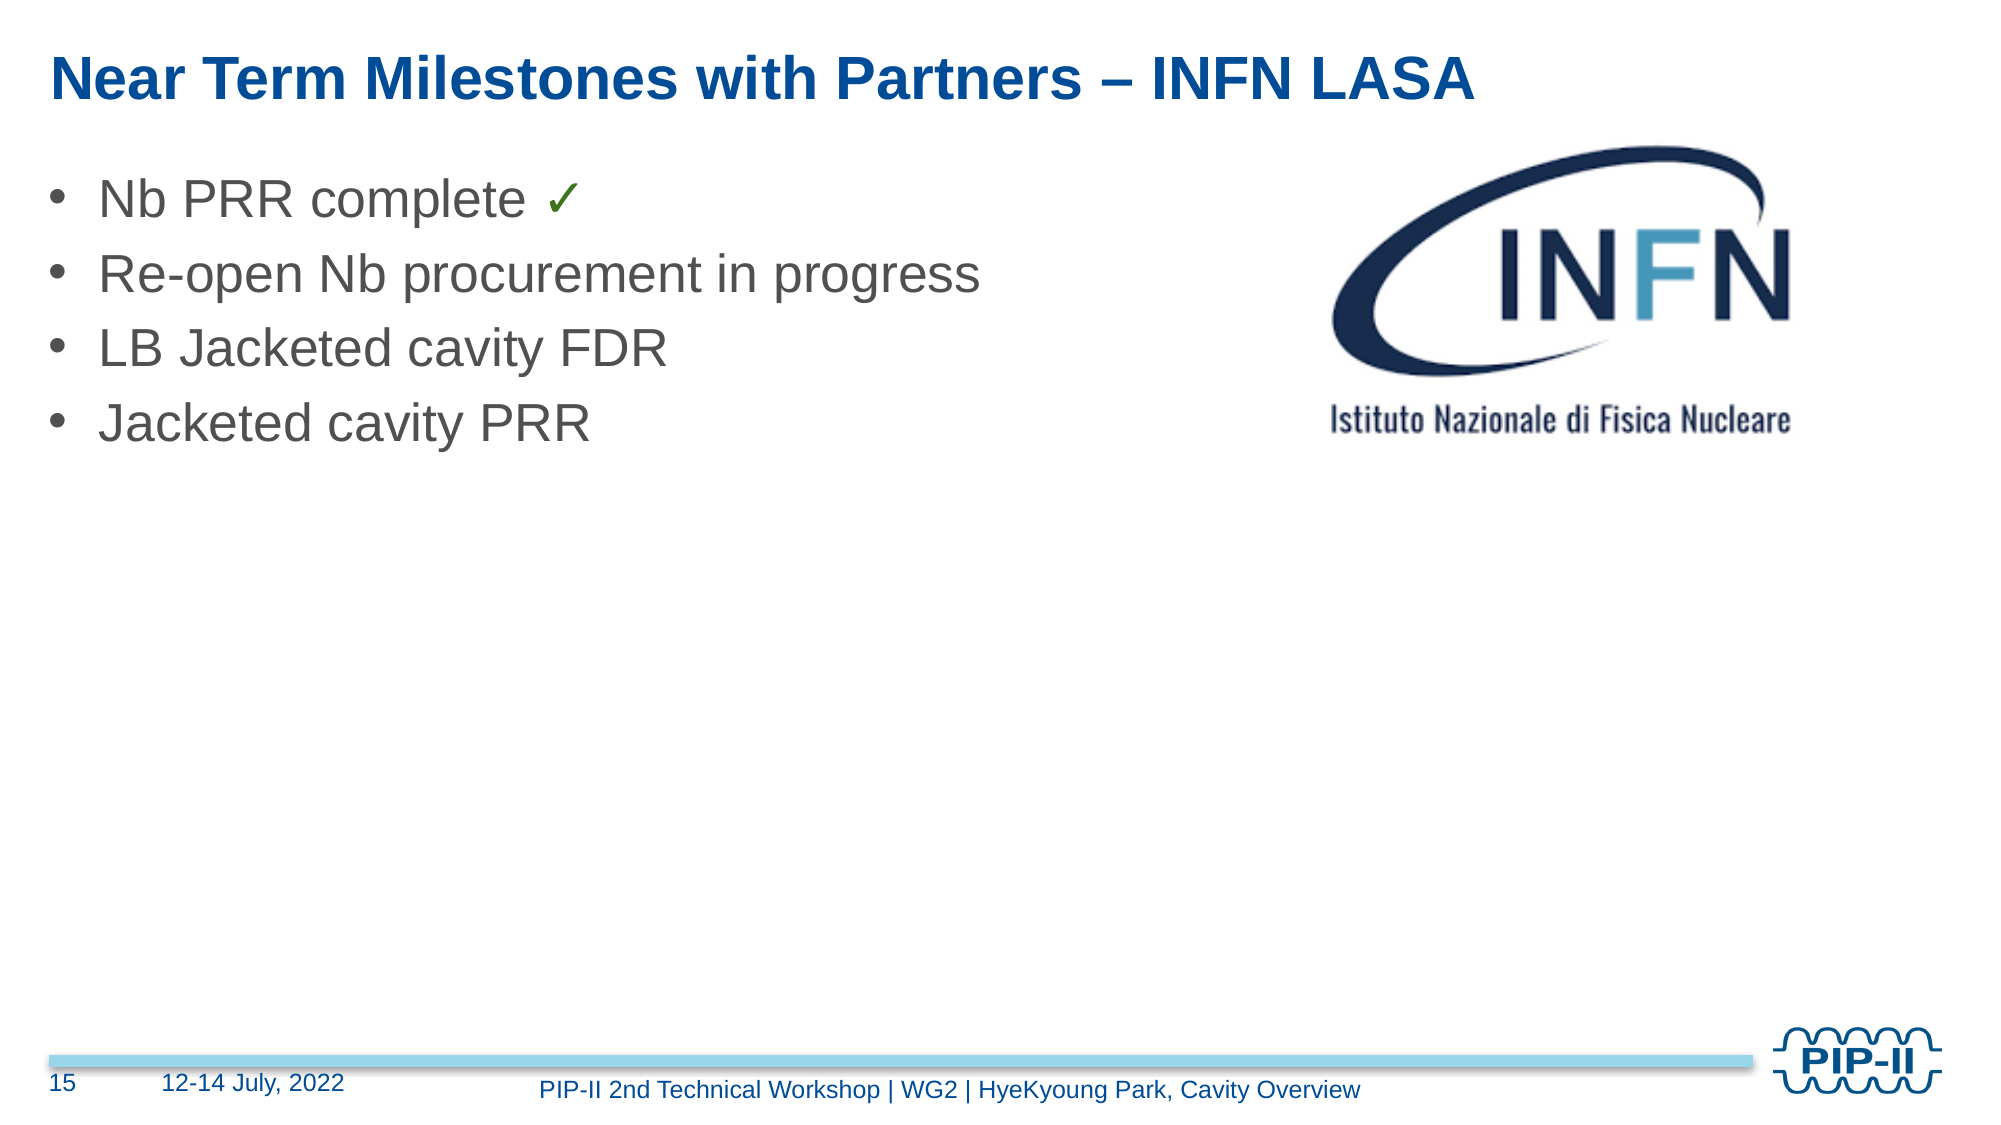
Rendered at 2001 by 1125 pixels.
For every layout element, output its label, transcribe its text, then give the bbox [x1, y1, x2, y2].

footer PIP-II 2nd Technical Workshop | WG2 | HyeKyoung Park, Cavity Overview [508, 1073, 1394, 1113]
slide_number 15 [48, 1066, 140, 1106]
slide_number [161, 1066, 365, 1112]
title Near Term Milestones with Partners – INFN LASA [50, 41, 1950, 112]
picture [1773, 1027, 1942, 1094]
picture [1327, 133, 1798, 465]
list Nb PRR complete ✓ Re-open Nb procurement in progress LB Jacketed cavity FDR Jacketed cavity PRR [48, 163, 1946, 992]
